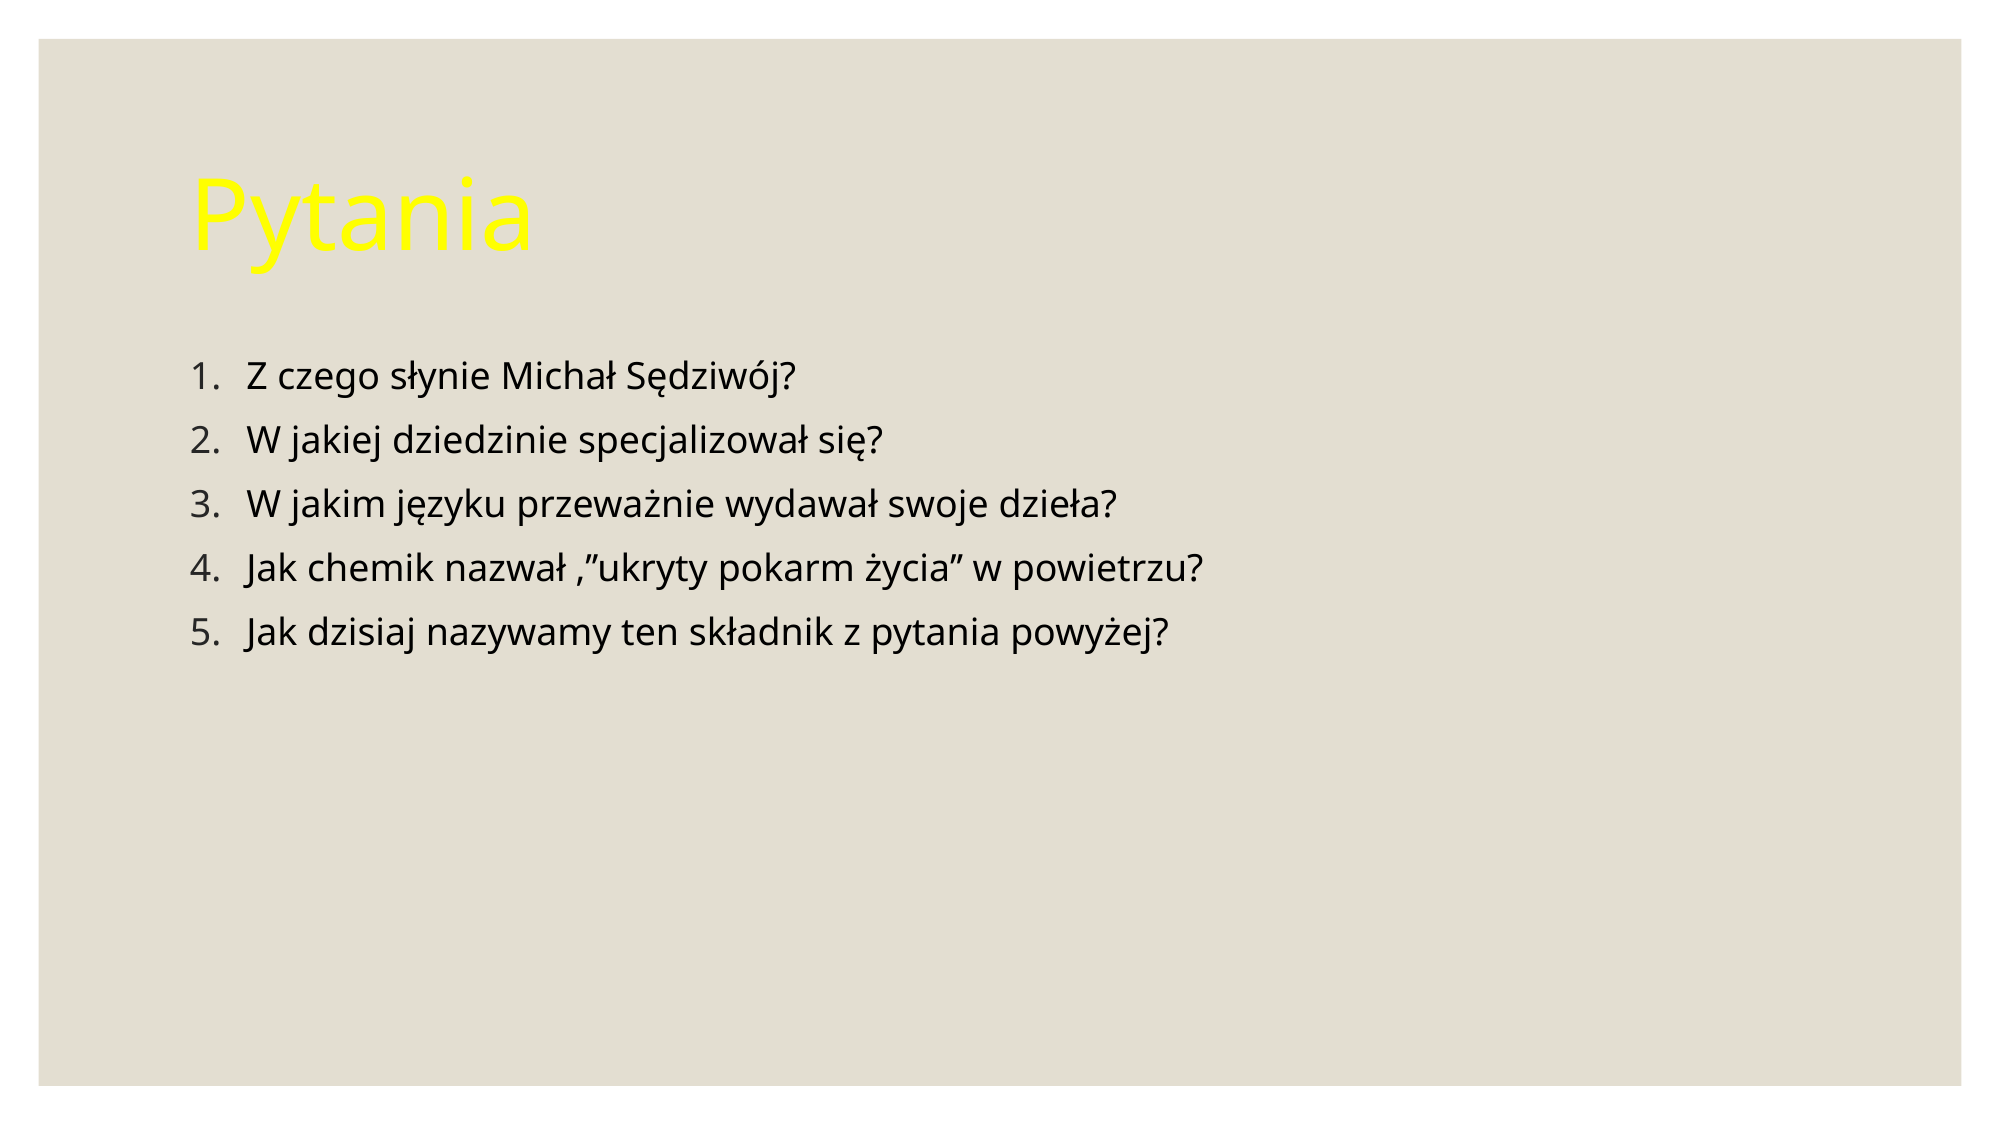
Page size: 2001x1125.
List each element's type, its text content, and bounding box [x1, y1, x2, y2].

list Z czego słynie Michał Sędziwój? W jakiej dziedzinie specjalizował się? W jakim języku przeważnie wydawał swoje dzieła? Jak chemik nazwał ‚’’ukryty pokarm życia’’ w powietrzu? Jak dzisiaj nazywamy ten składnik z pytania powyżej? [174, 345, 1825, 990]
title Pytania [174, 105, 1825, 331]
